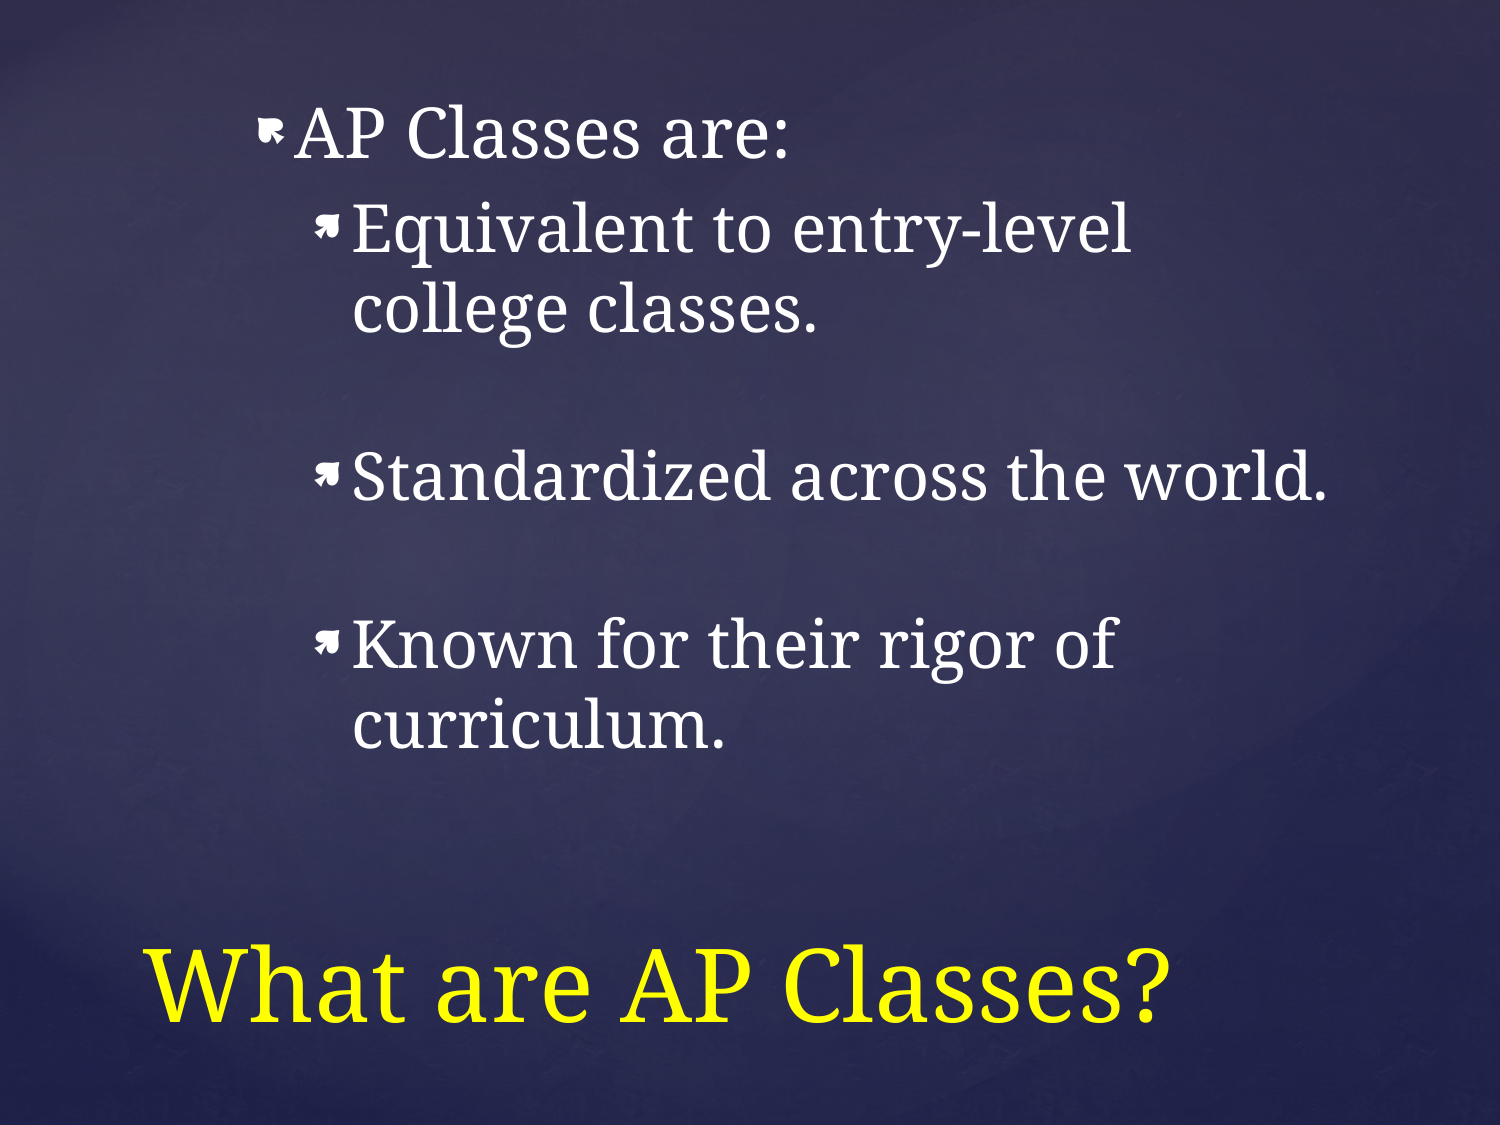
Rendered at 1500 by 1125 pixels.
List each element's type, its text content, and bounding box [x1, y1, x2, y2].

list AP Classes are: Equivalent to entry-level college classes. Standardized across the world. Known for their rigor of curriculum. [237, 50, 1350, 800]
title What are AP Classes? [127, 900, 1365, 1050]
